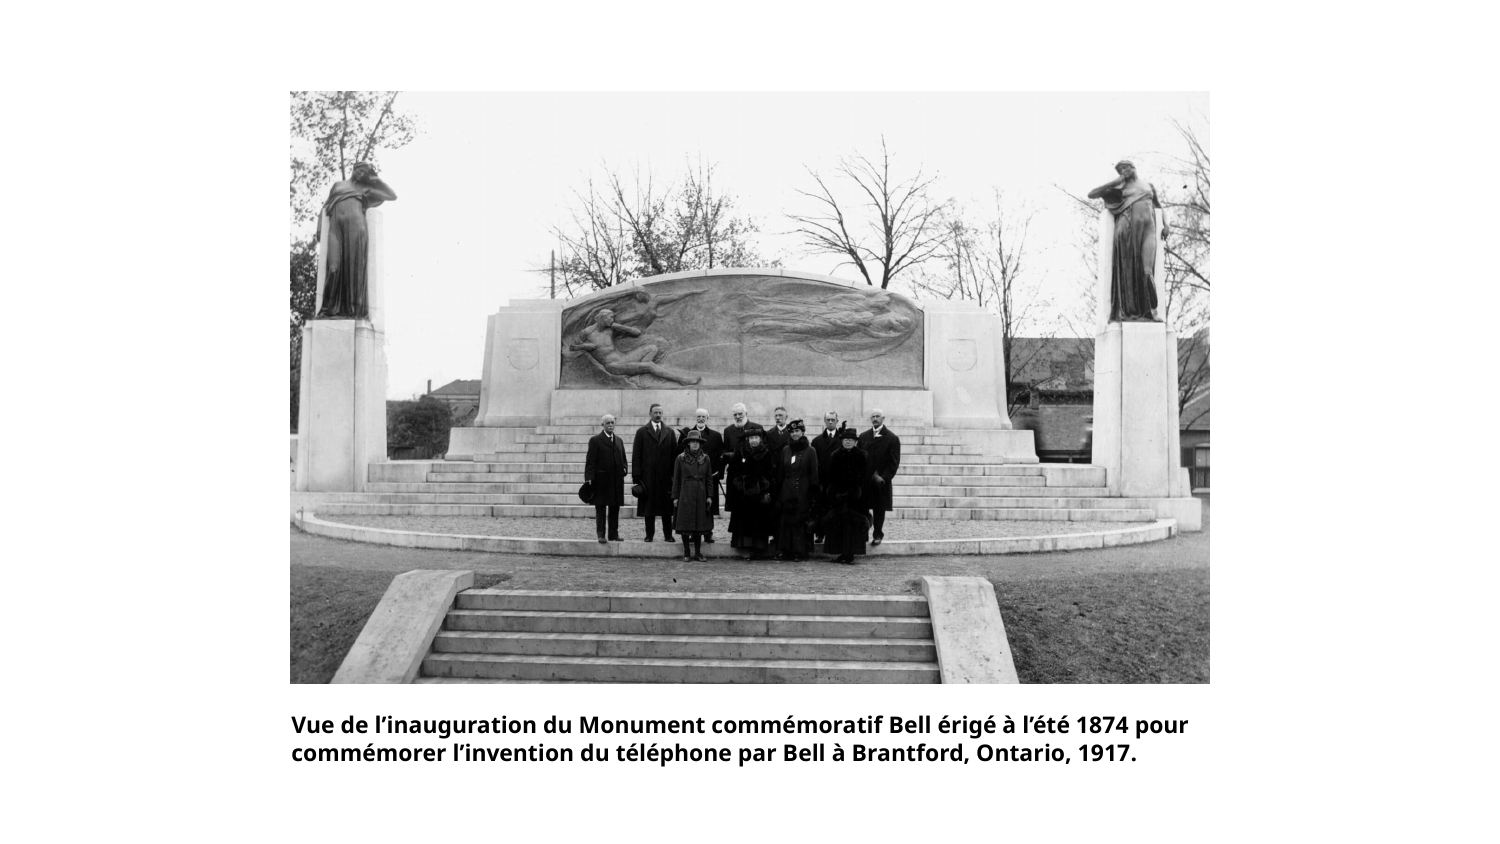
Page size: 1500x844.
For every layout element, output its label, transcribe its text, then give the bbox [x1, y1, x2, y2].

picture [290, 91, 1210, 685]
text_box Vue de l’inauguration du Monument commémoratif Bell érigé à l’été 1874 pour commémorer l’invention du téléphone par Bell à Brantford, Ontario, 1917. [276, 695, 1500, 781]
